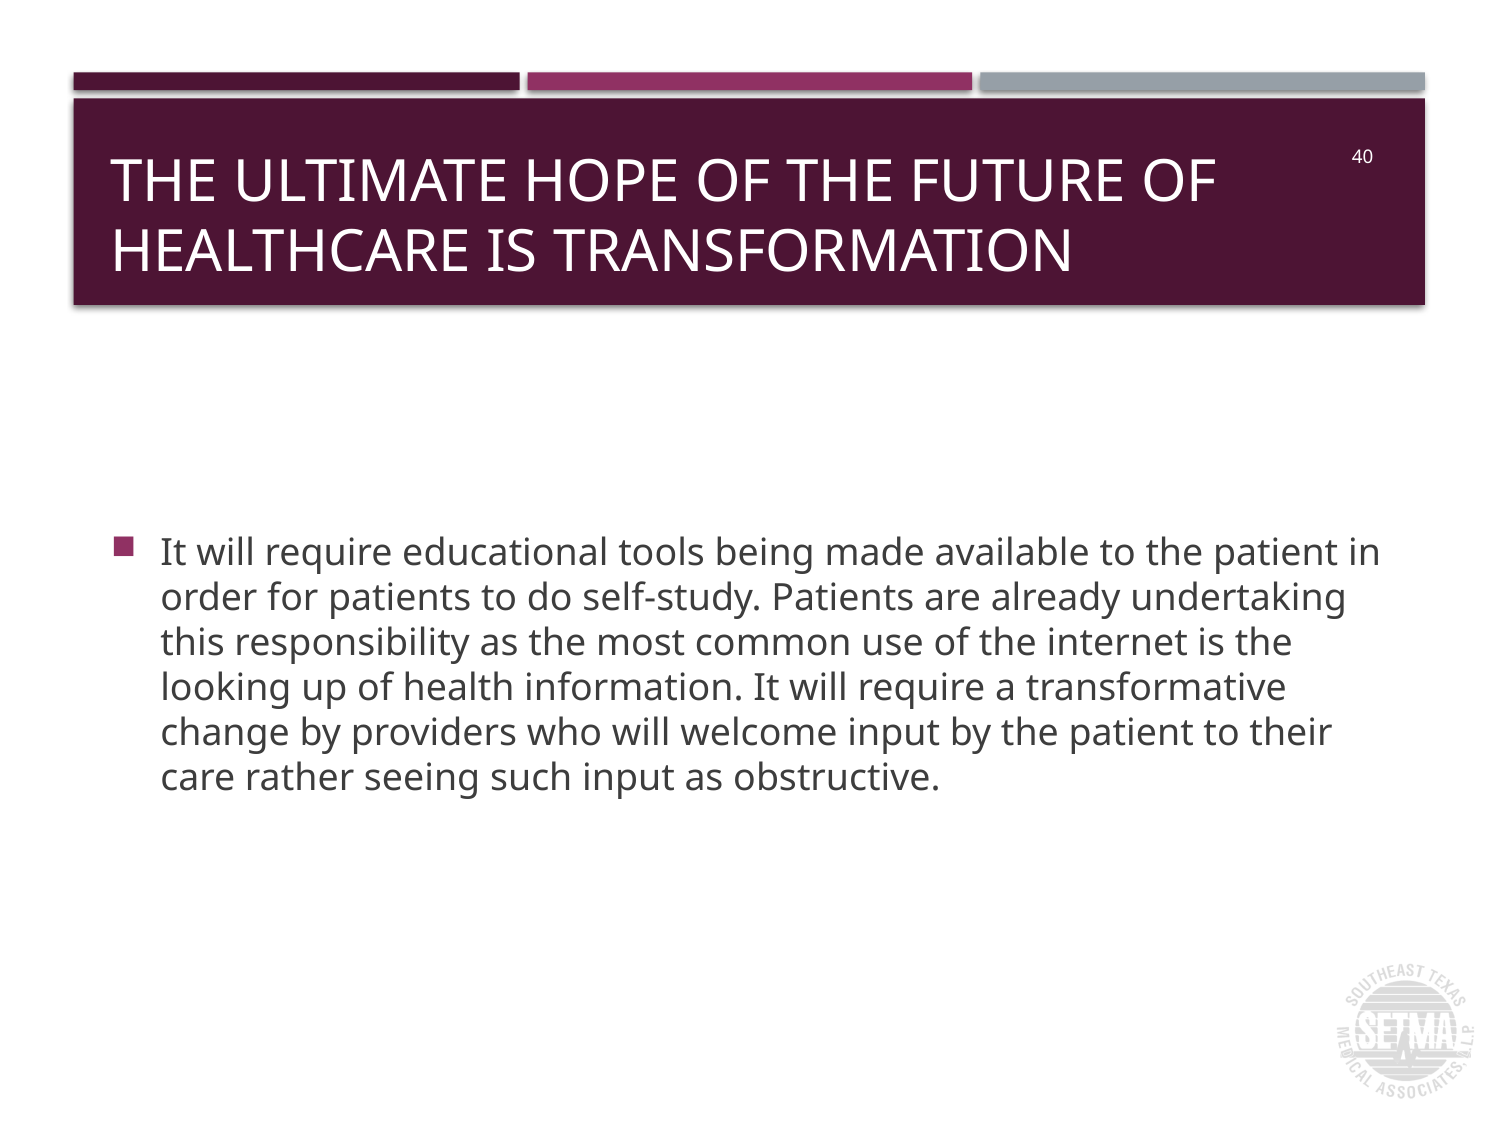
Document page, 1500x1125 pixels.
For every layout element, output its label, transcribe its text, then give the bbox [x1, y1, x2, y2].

list It will require educational tools being made available to the patient in order for patients to do self-study. Patients are already undertaking this responsibility as the most common use of the internet is the looking up of health information. It will require a transformative change by providers who will welcome input by the patient to their care rather seeing such input as obstructive. [95, 365, 1406, 962]
slide_number 40 [1261, 127, 1389, 188]
title The Ultimate Hope of the Future of Healthcare is Transformation [95, 112, 1406, 291]
